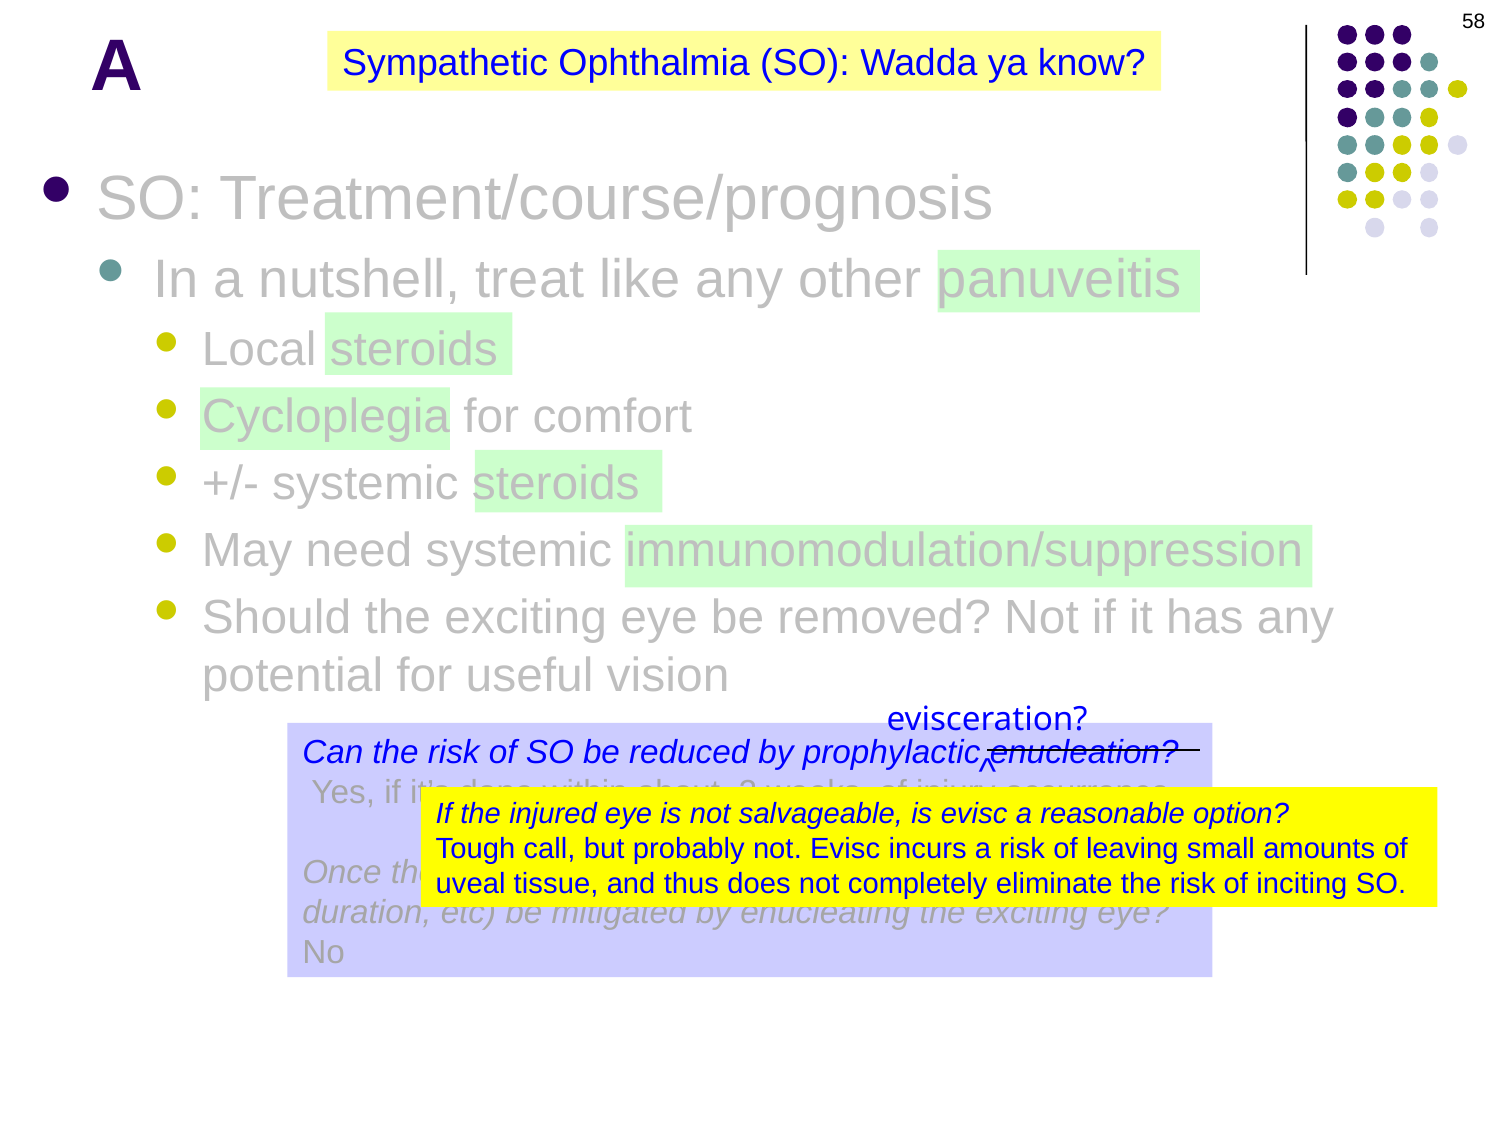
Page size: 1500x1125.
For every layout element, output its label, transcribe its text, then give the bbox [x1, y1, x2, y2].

list SO: Treatment/course/prognosis In a nutshell, treat like any other panuveitis Local steroids Cycloplegia for comfort +/- systemic steroids May need systemic immunomodulation/suppression Should the exciting eye be removed? Not if it has any potential for useful vision [24, 149, 1463, 1075]
title A [75, 20, 1313, 113]
text_box evisceration? [871, 690, 1103, 745]
text_box Can the risk of SO be reduced by prophylactic enucleation? Yes, if it’s done within about 2 weeks of injury occurrence Once the process commences, can the course (severity, duration, etc) be mitigated by enucleating the exciting eye? No [287, 722, 1213, 978]
text_box ^ [963, 745, 1011, 787]
text_box If the injured eye is not salvageable, is evisc a reasonable option? Tough call, but probably not. Evisc incurs a risk of leaving small amounts of uveal tissue, and thus does not completely eliminate the risk of inciting SO. [420, 787, 1438, 907]
slide_number 58 [1149, 0, 1500, 75]
